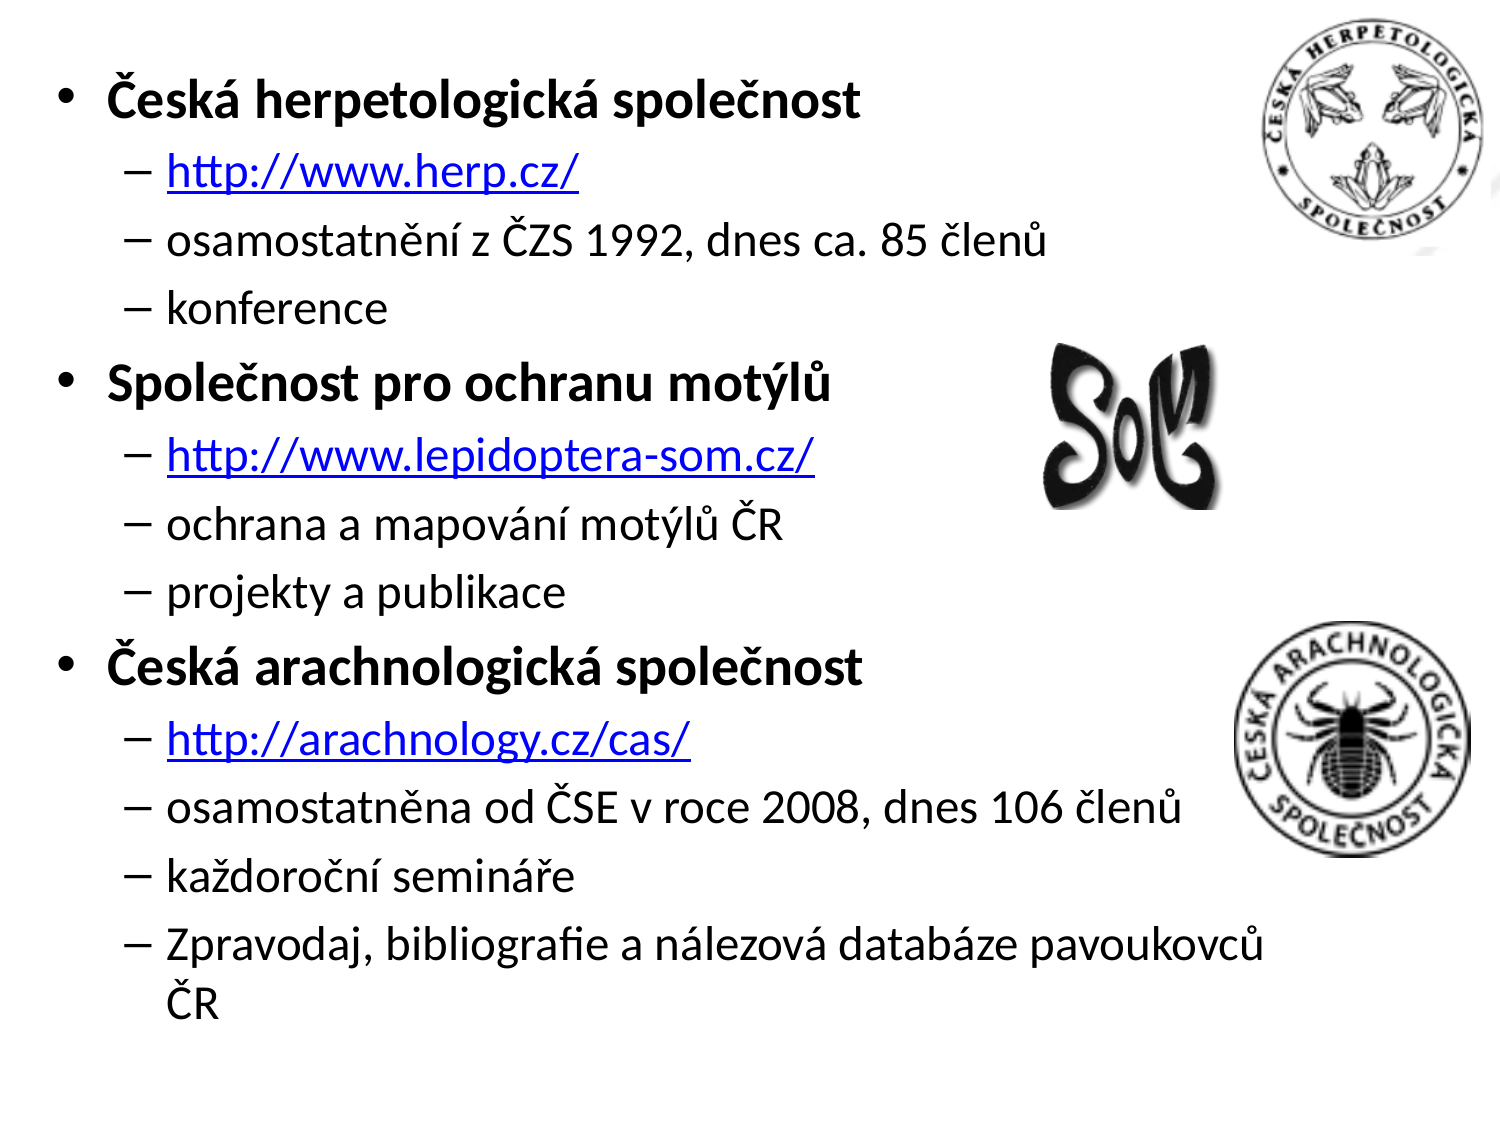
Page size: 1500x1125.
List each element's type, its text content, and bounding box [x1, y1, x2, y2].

picture [1233, 621, 1471, 858]
picture [1009, 337, 1235, 510]
list Česká herpetologická společnost http://www.herp.cz/ osamostatnění z ČZS 1992, dnes ca. 85 členů konference Společnost pro ochranu motýlů http://www.lepidoptera-som.cz/ ochrana a mapování motýlů ČR projekty a publikace Česká arachnologická společnost http://arachnology.cz/cas/ osamostatněna od ČSE v roce 2008, dnes 106 členů každoroční semináře Zpravodaj, bibliografie a nálezová databáze pavoukovců ČR [41, 54, 1317, 1047]
picture [1248, 0, 1500, 256]
